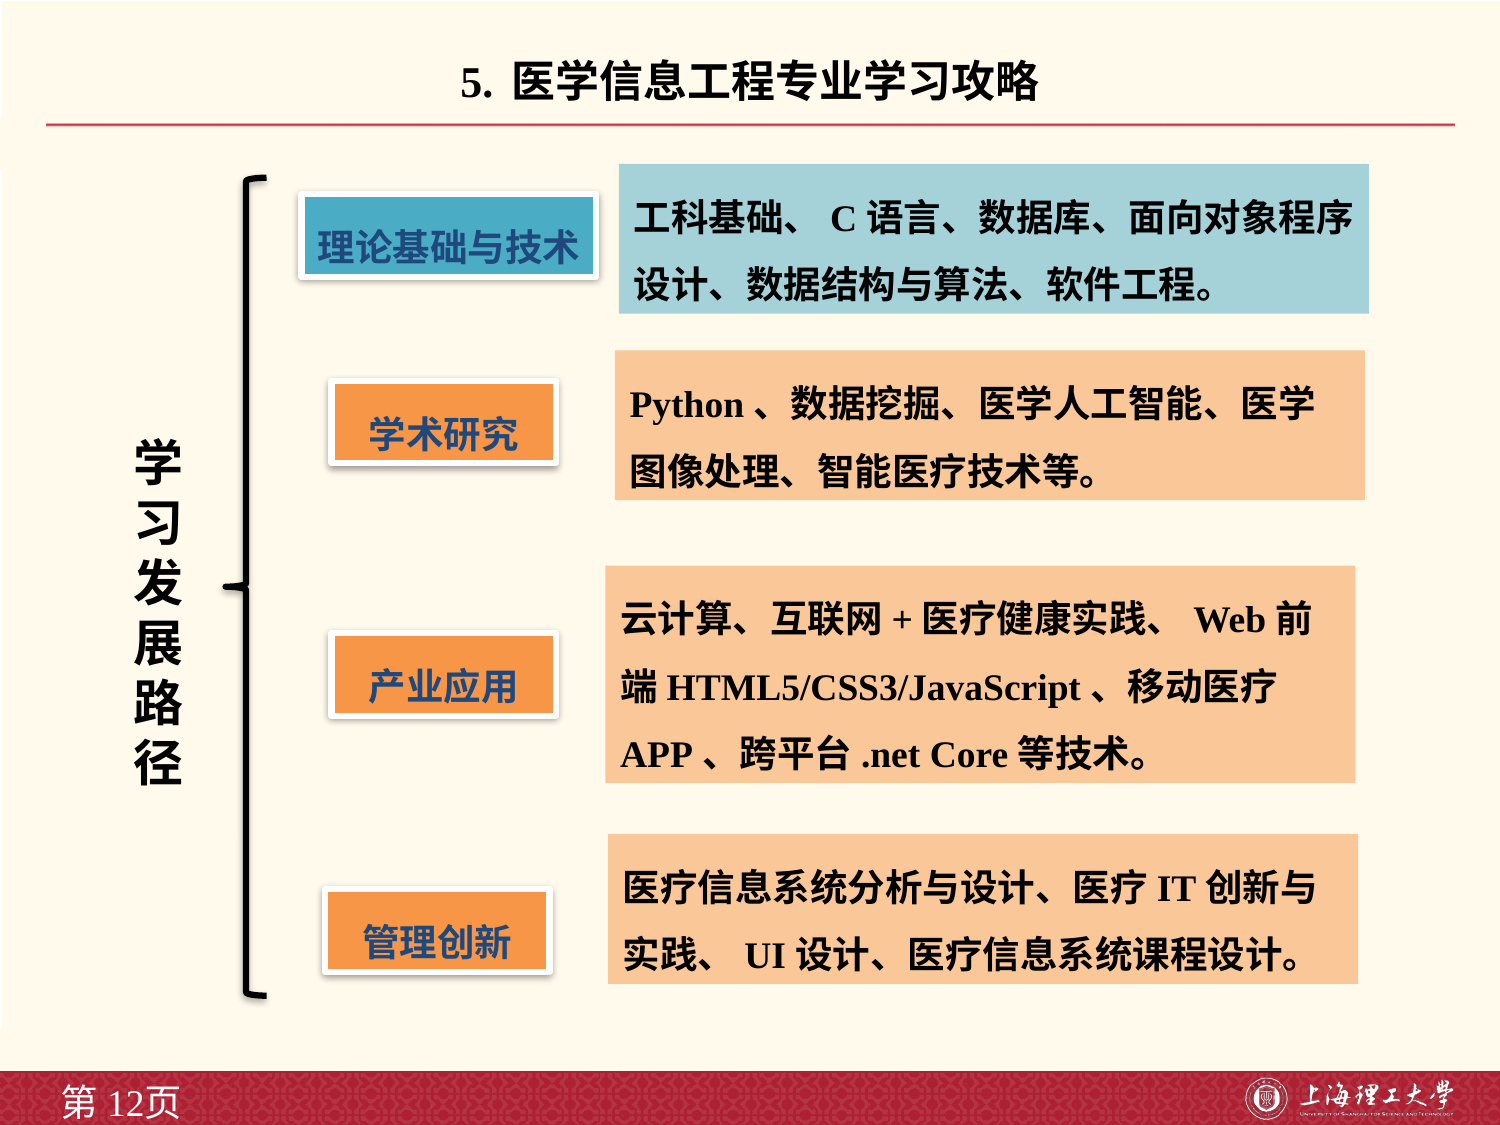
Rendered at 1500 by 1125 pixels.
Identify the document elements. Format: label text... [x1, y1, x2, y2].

text_box 学 习 发 展路径 [118, 424, 225, 859]
text_box [222, 174, 267, 999]
text_box Python、数据挖掘、医学人工智能、医学图像处理、智能医疗技术等。 [614, 350, 1365, 501]
text_box 产业应用 [328, 630, 559, 719]
text_box 理论基础与技术 [298, 191, 599, 280]
text_box 医疗信息系统分析与设计、医疗IT创新与实践、UI设计、医疗信息系统课程设计。 [608, 834, 1359, 984]
title 5. 医学信息工程专业学习攻略 [75, 19, 1425, 114]
text_box 云计算、互联网+医疗健康实践、Web前端HTML5/CSS3/JavaScript、移动医疗APP、跨平台.net Core等技术。 [605, 565, 1356, 783]
text_box 工科基础、C语言、数据库、面向对象程序设计、数据结构与算法、软件工程。 [618, 163, 1369, 314]
text_box 学术研究 [328, 378, 559, 466]
slide_number 第12页 [45, 1059, 396, 1120]
picture [0, 0, 1500, 1125]
text_box 管理创新 [322, 886, 553, 975]
